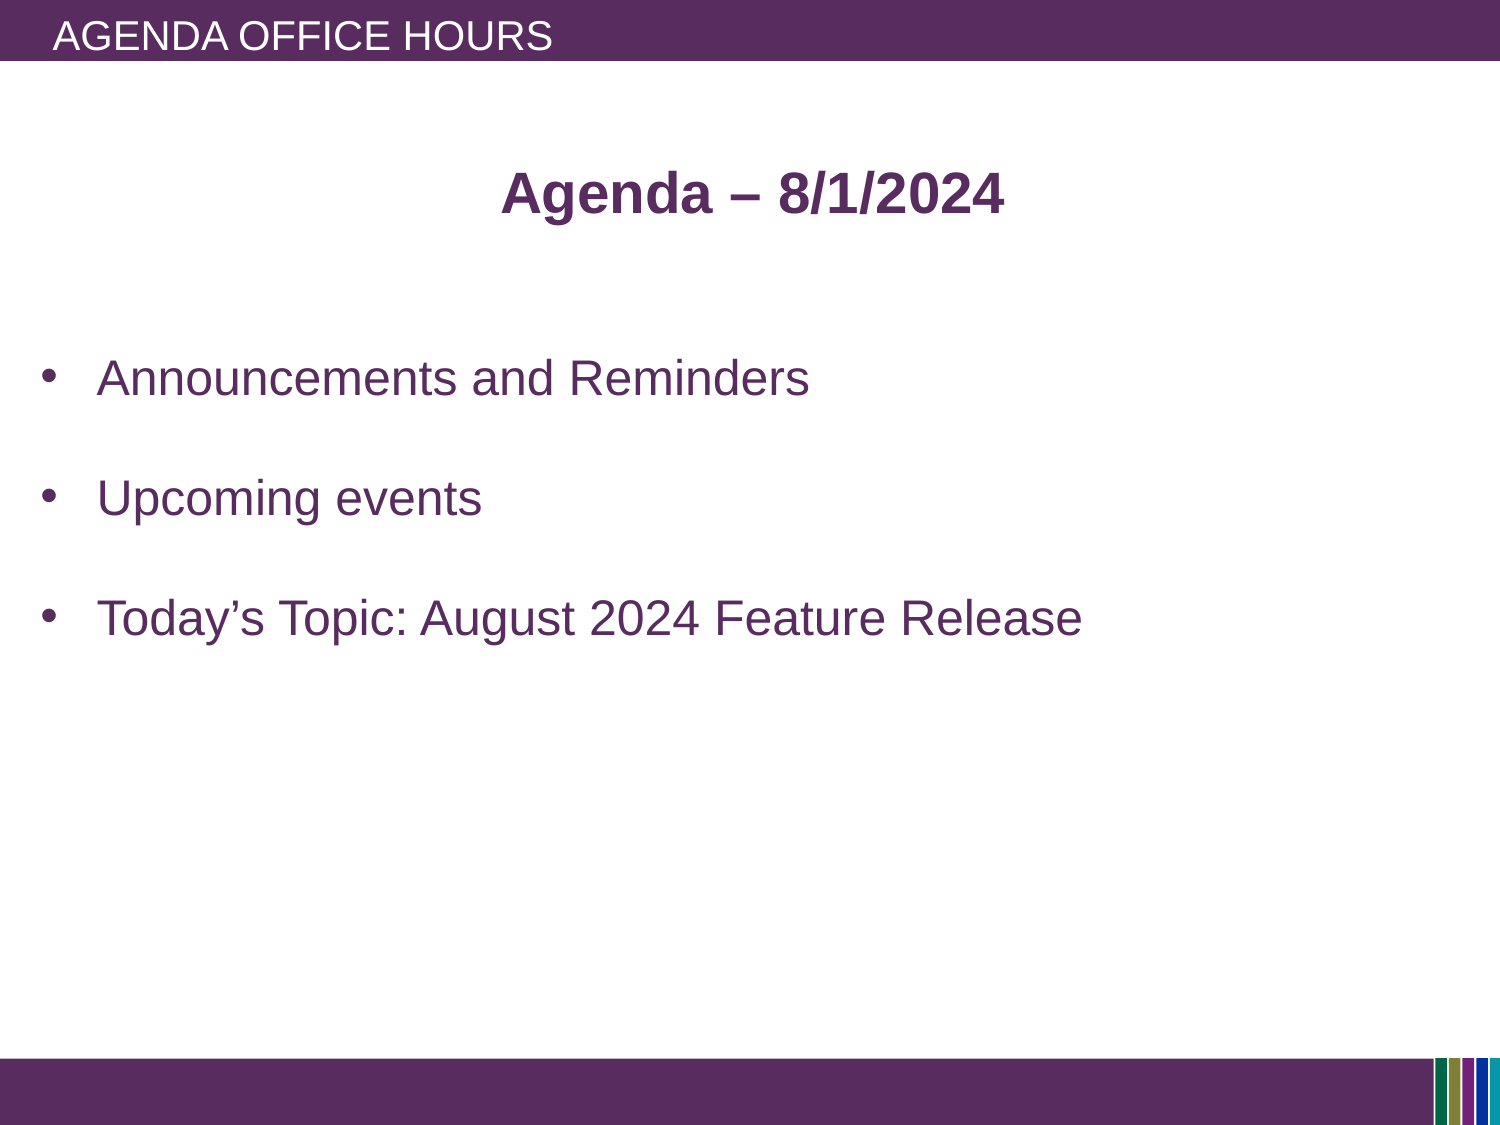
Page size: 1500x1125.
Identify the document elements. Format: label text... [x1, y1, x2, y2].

title Agenda Office Hours [37, 0, 1388, 84]
list Agenda – 8/1/2024 Announcements and Reminders Upcoming events Today’s Topic: August 2024 Feature Release [25, 147, 1481, 1038]
